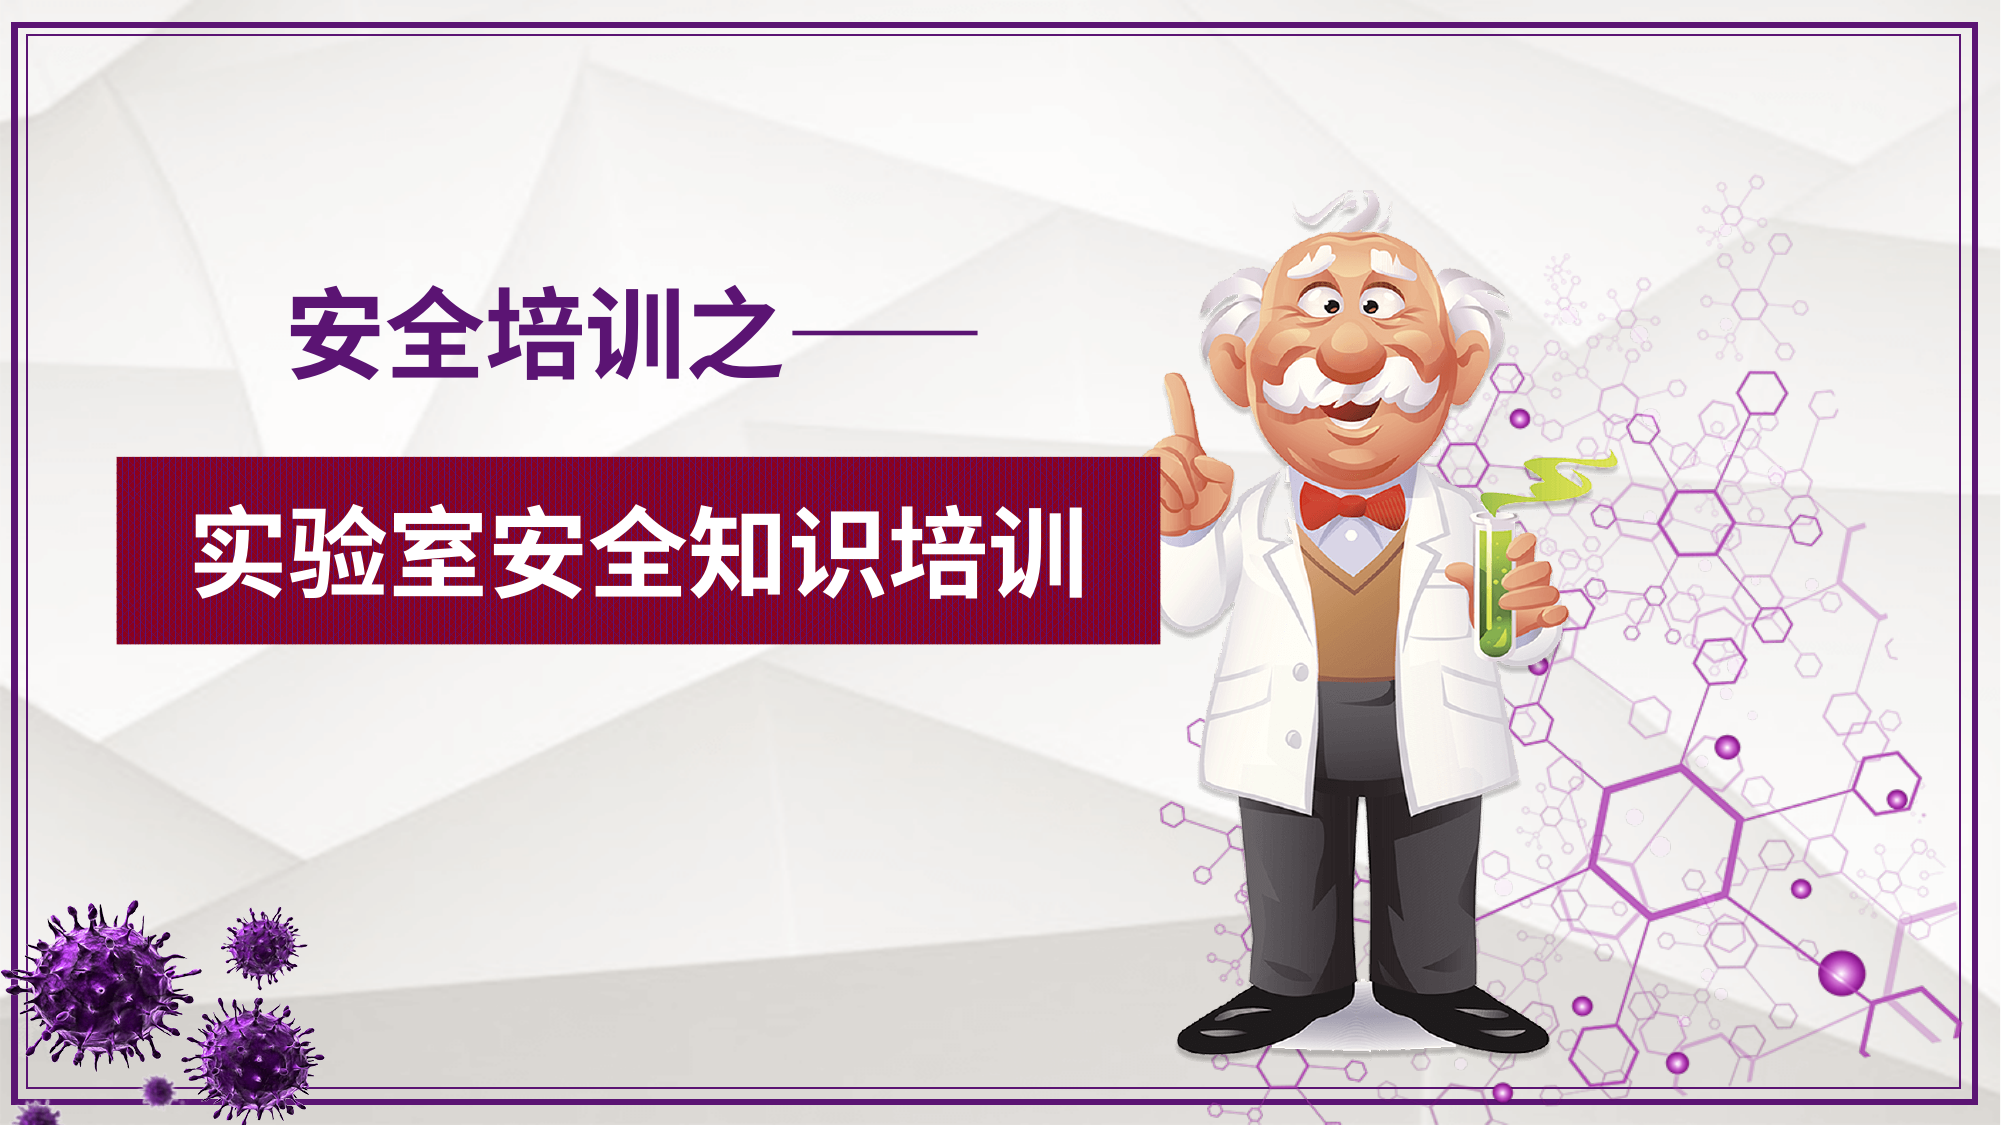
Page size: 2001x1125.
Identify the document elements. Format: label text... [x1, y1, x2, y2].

text_box [116, 456, 948, 482]
text_box 实验室安全知识培训 [116, 482, 948, 618]
text_box 安全培训之—— [116, 263, 948, 399]
text_box [116, 618, 948, 645]
picture [0, 0, 2001, 1125]
